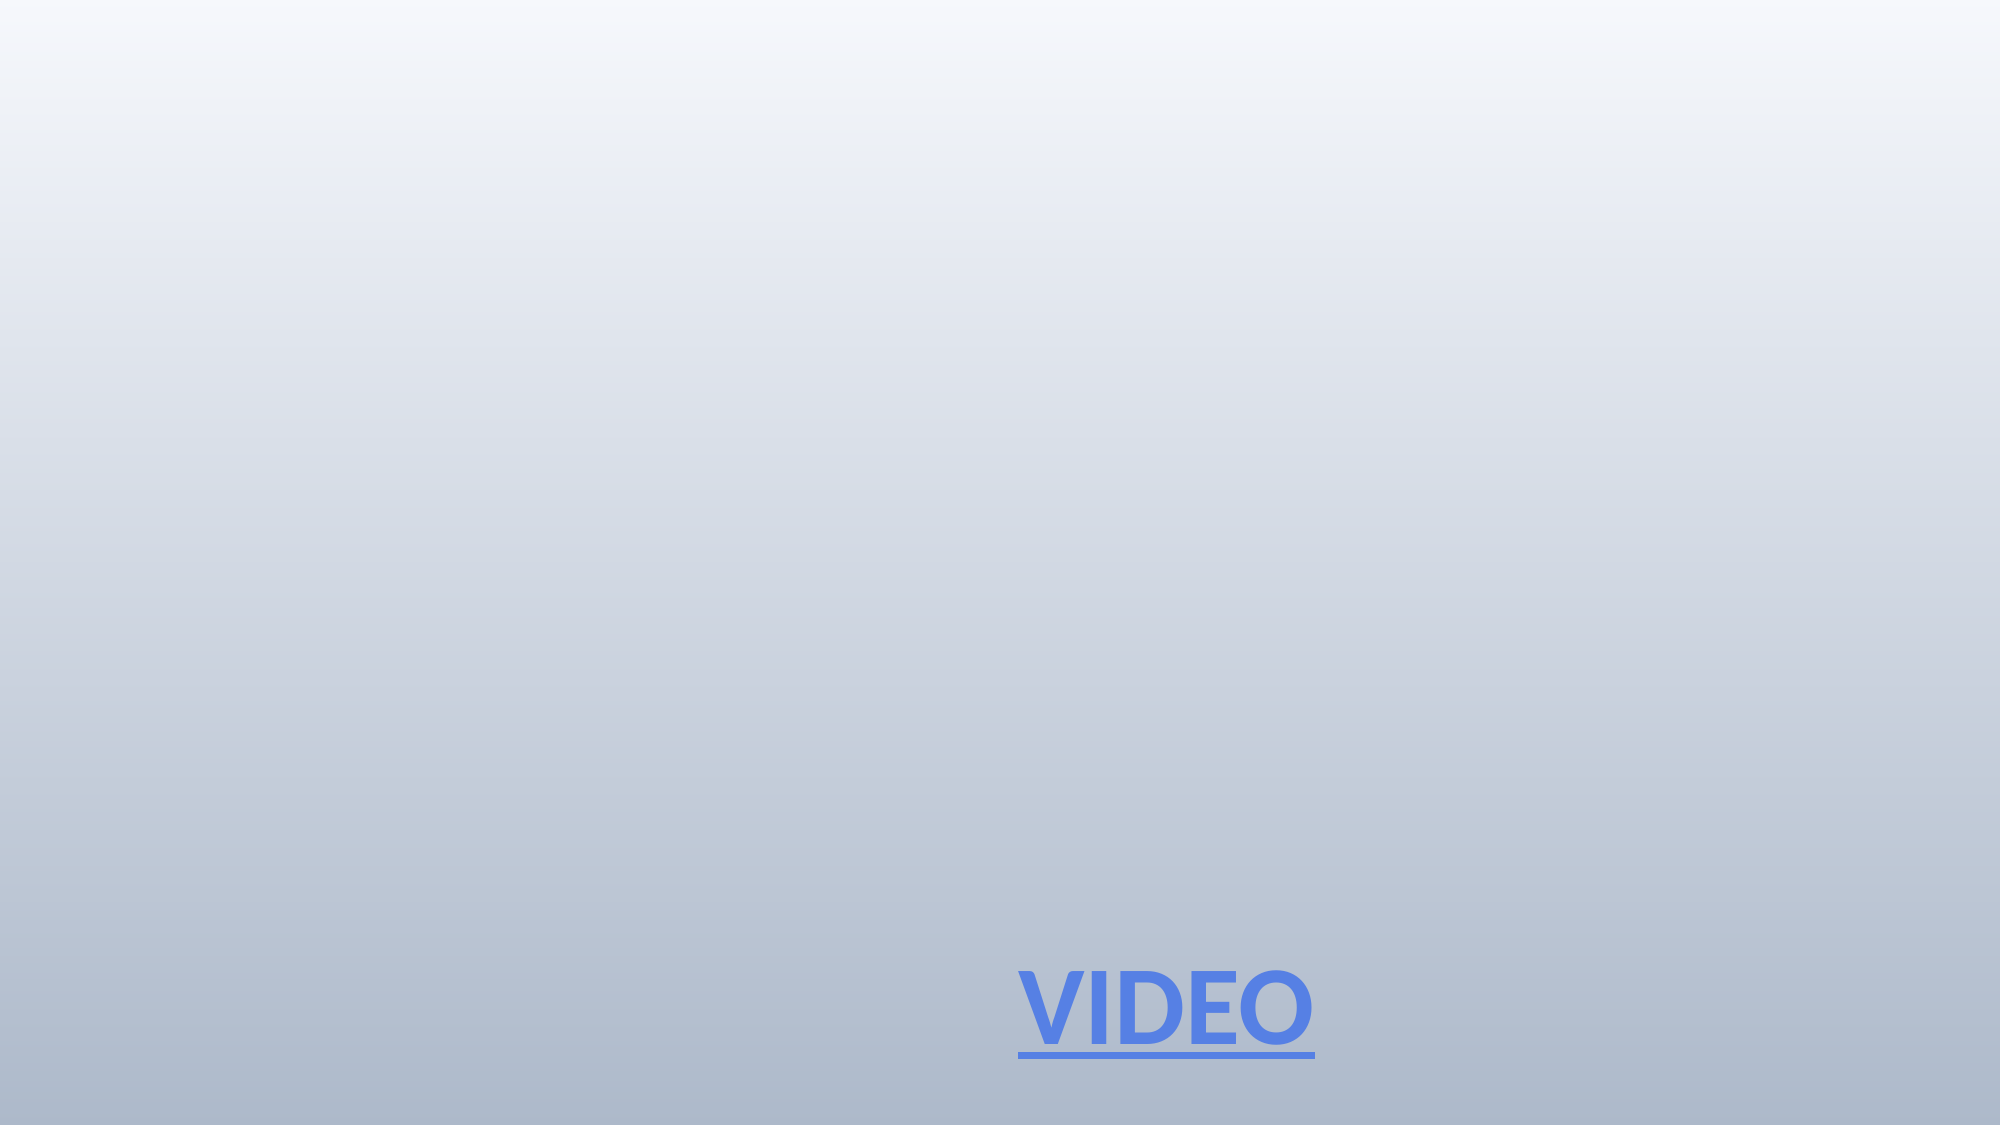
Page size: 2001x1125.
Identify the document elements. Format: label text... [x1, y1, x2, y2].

text_box VIDEO [1003, 924, 1330, 1075]
